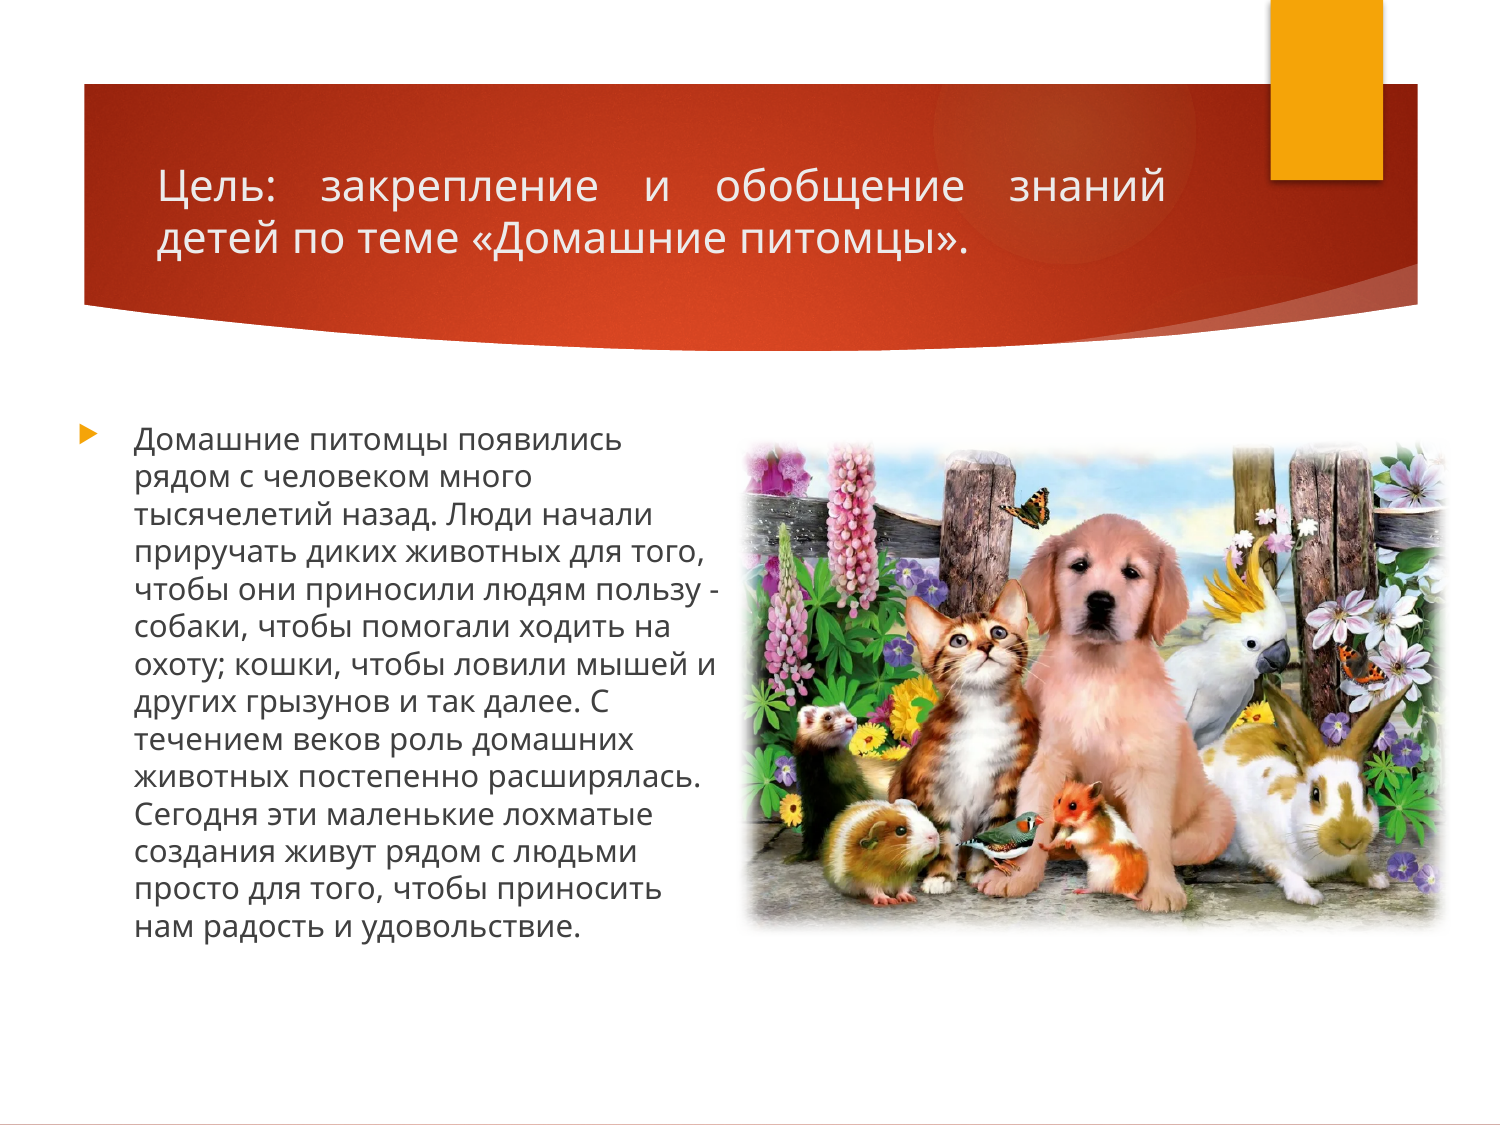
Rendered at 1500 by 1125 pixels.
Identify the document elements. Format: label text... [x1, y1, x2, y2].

picture [736, 436, 1452, 937]
list Домашние питомцы появились рядом с человеком много тысячелетий назад. Люди начали приручать диких животных для того, чтобы они приносили людям пользу - собаки, чтобы помогали ходить на охоту; кошки, чтобы ловили мышей и других грызунов и так далее. С течением веков роль домашних животных постепенно расширялась. Сегодня эти маленькие лохматые создания живут рядом с людьми просто для того, чтобы приносить нам радость и удовольствие. [62, 411, 737, 895]
title Цель: закрепление и обобщение знаний детей по теме «Домашние питомцы». [141, 151, 1183, 269]
